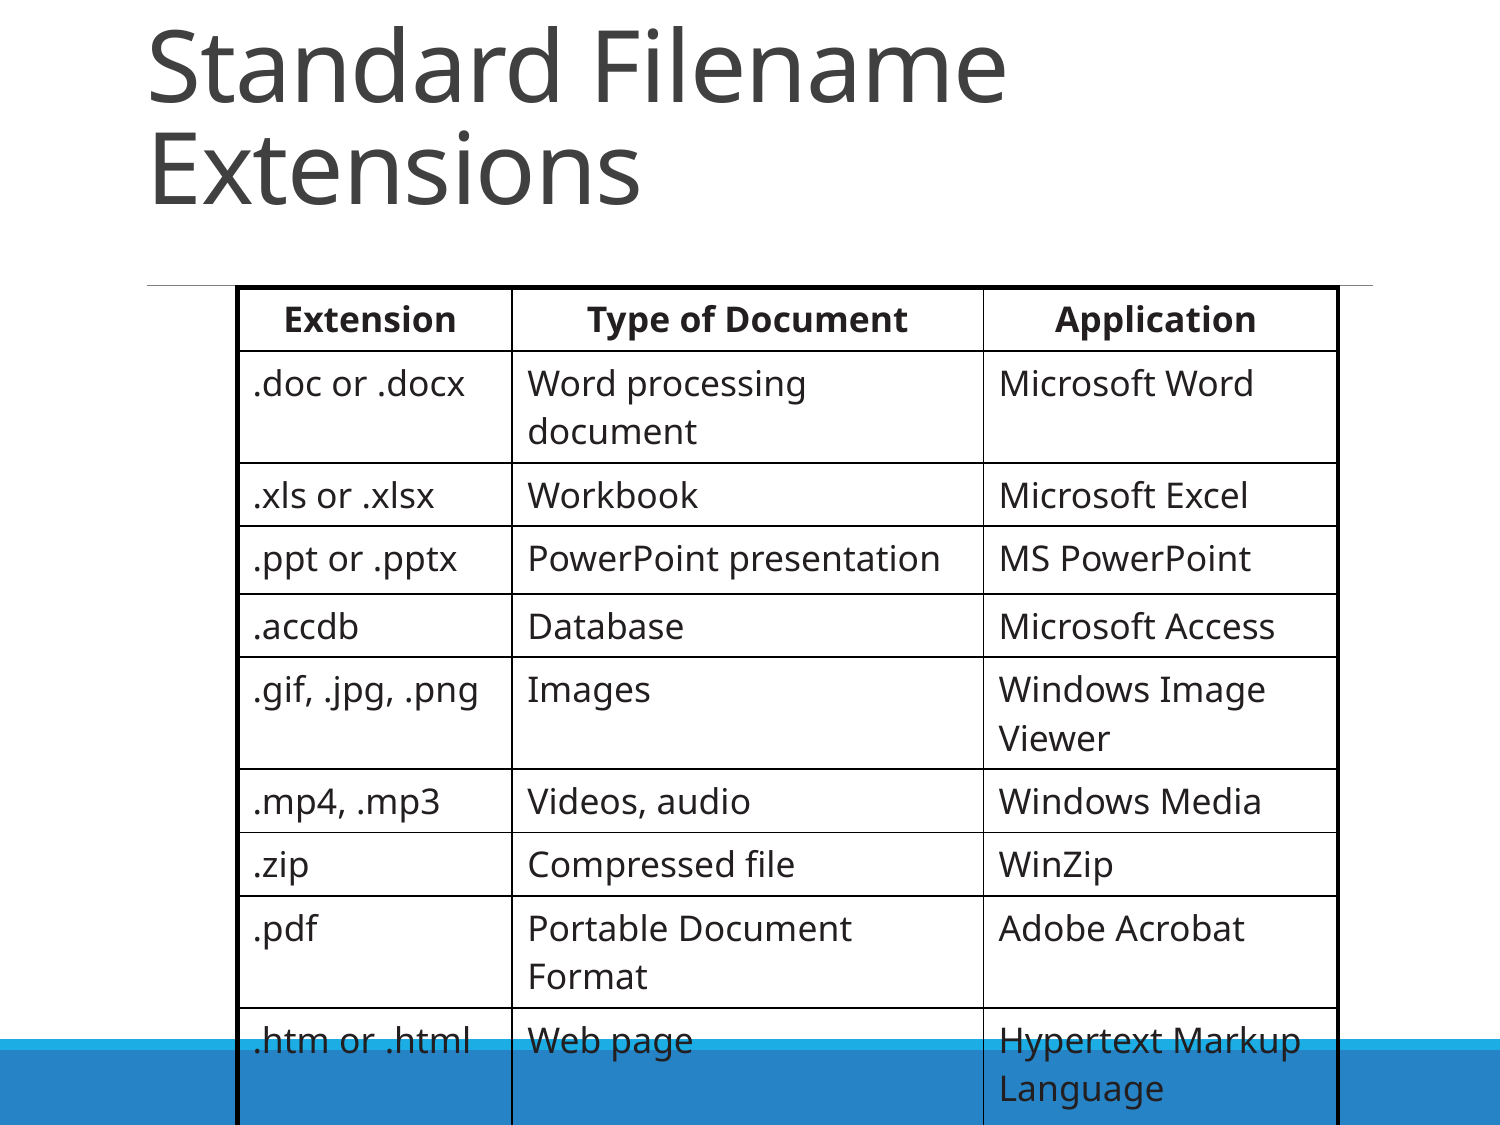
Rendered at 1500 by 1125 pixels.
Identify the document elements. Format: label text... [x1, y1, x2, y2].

table_cell Images [513, 658, 983, 768]
table_cell Windows Media [984, 770, 1336, 832]
table_cell Workbook [513, 464, 983, 525]
table_cell Portable Document Format [513, 897, 983, 1007]
table_cell .xls or .xlsx [240, 464, 511, 525]
table_cell Windows Image Viewer [984, 658, 1336, 768]
table_cell Microsoft Word [984, 352, 1336, 462]
table_cell PowerPoint presentation [513, 527, 983, 593]
table_cell .doc or .docx [240, 352, 511, 462]
table_cell MS PowerPoint [984, 527, 1336, 593]
table_cell .htm or .html [240, 1009, 511, 1125]
table_header Extension [240, 290, 511, 350]
table_cell Database [513, 595, 983, 656]
table_cell Adobe Acrobat [984, 897, 1336, 1007]
table_cell .mp4, .mp3 [240, 770, 511, 832]
table_cell Hypertext Markup Language [984, 1009, 1336, 1125]
table_cell Videos, audio [513, 770, 983, 832]
table_cell Web page [513, 1009, 983, 1125]
table_cell Microsoft Excel [984, 464, 1336, 525]
table_cell WinZip [984, 833, 1336, 895]
table_header Application [984, 290, 1336, 350]
table_cell Compressed file [513, 833, 983, 895]
list [64, 247, 770, 1005]
table_cell .gif, .jpg, .png [240, 658, 511, 768]
table_cell .pdf [240, 897, 511, 1007]
table_header Type of Document [513, 290, 983, 350]
table_cell .zip [240, 833, 511, 895]
table_cell Microsoft Access [984, 595, 1336, 656]
table_cell .accdb [240, 595, 511, 656]
title Standard Filename Extensions [131, 60, 1500, 233]
table_cell Word processing document [513, 352, 983, 462]
table_cell .ppt or .pptx [240, 527, 511, 593]
